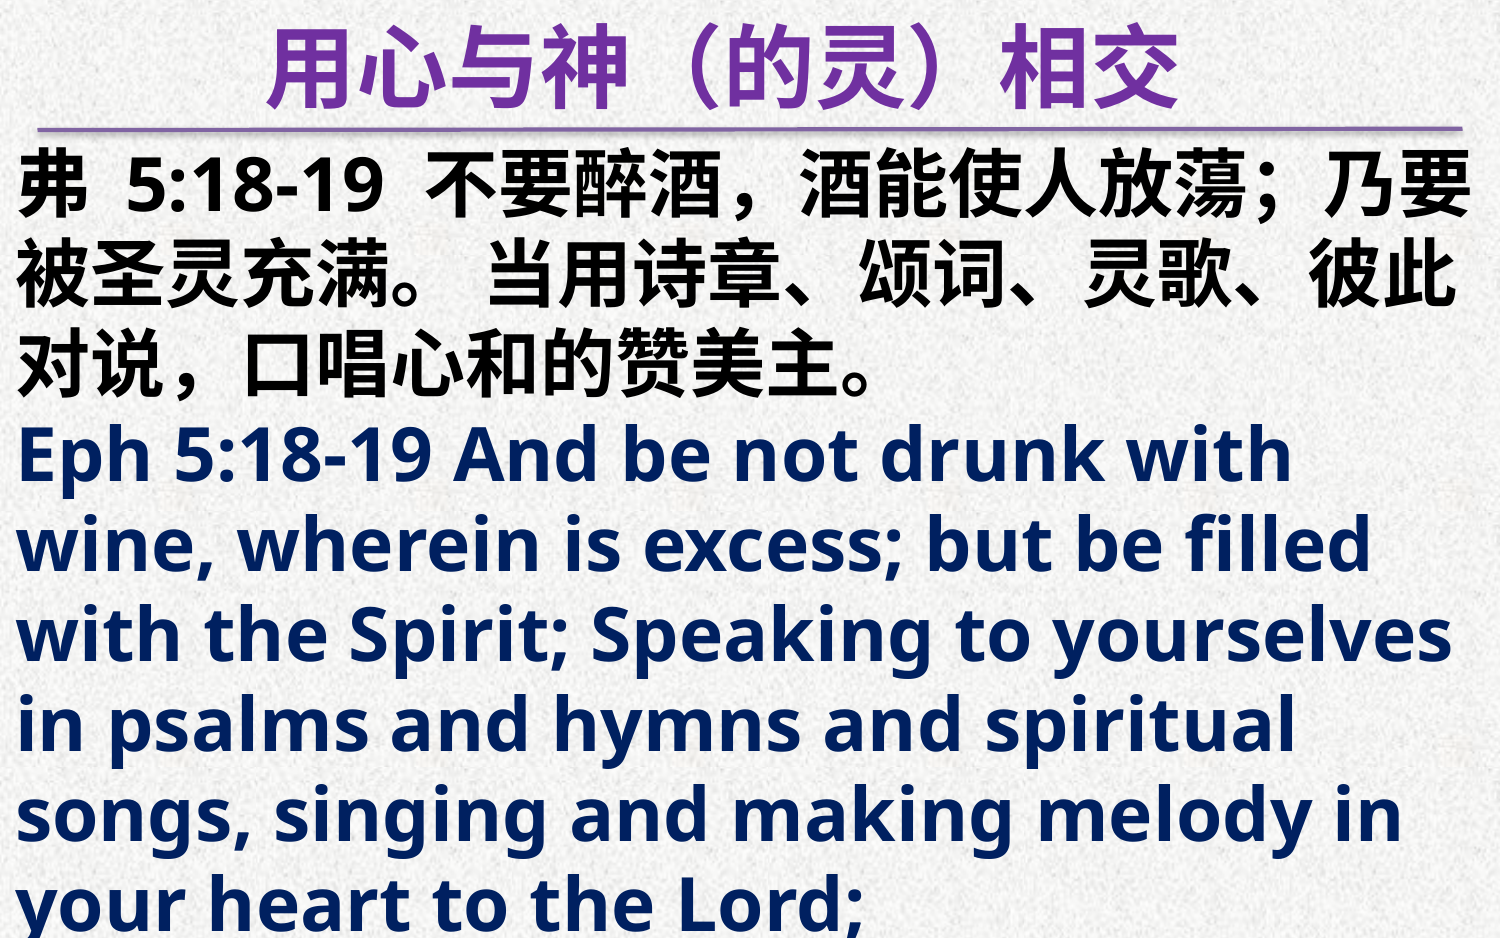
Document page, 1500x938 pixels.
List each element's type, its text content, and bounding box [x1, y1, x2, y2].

text_box 弗 5:18-19 不要醉酒，酒能使人放蕩；乃要被圣灵充满。 当用诗章、颂词、灵歌、彼此对说，口唱心和的赞美主。 Eph 5:18-19 And be not drunk with wine, wherein is excess; but be filled with the Spirit; Speaking to yourselves in psalms and hymns and spiritual songs, singing and making melody in your heart to the Lord; [0, 128, 1500, 748]
text_box 用心与神（的灵）相交 [249, 2, 1225, 125]
